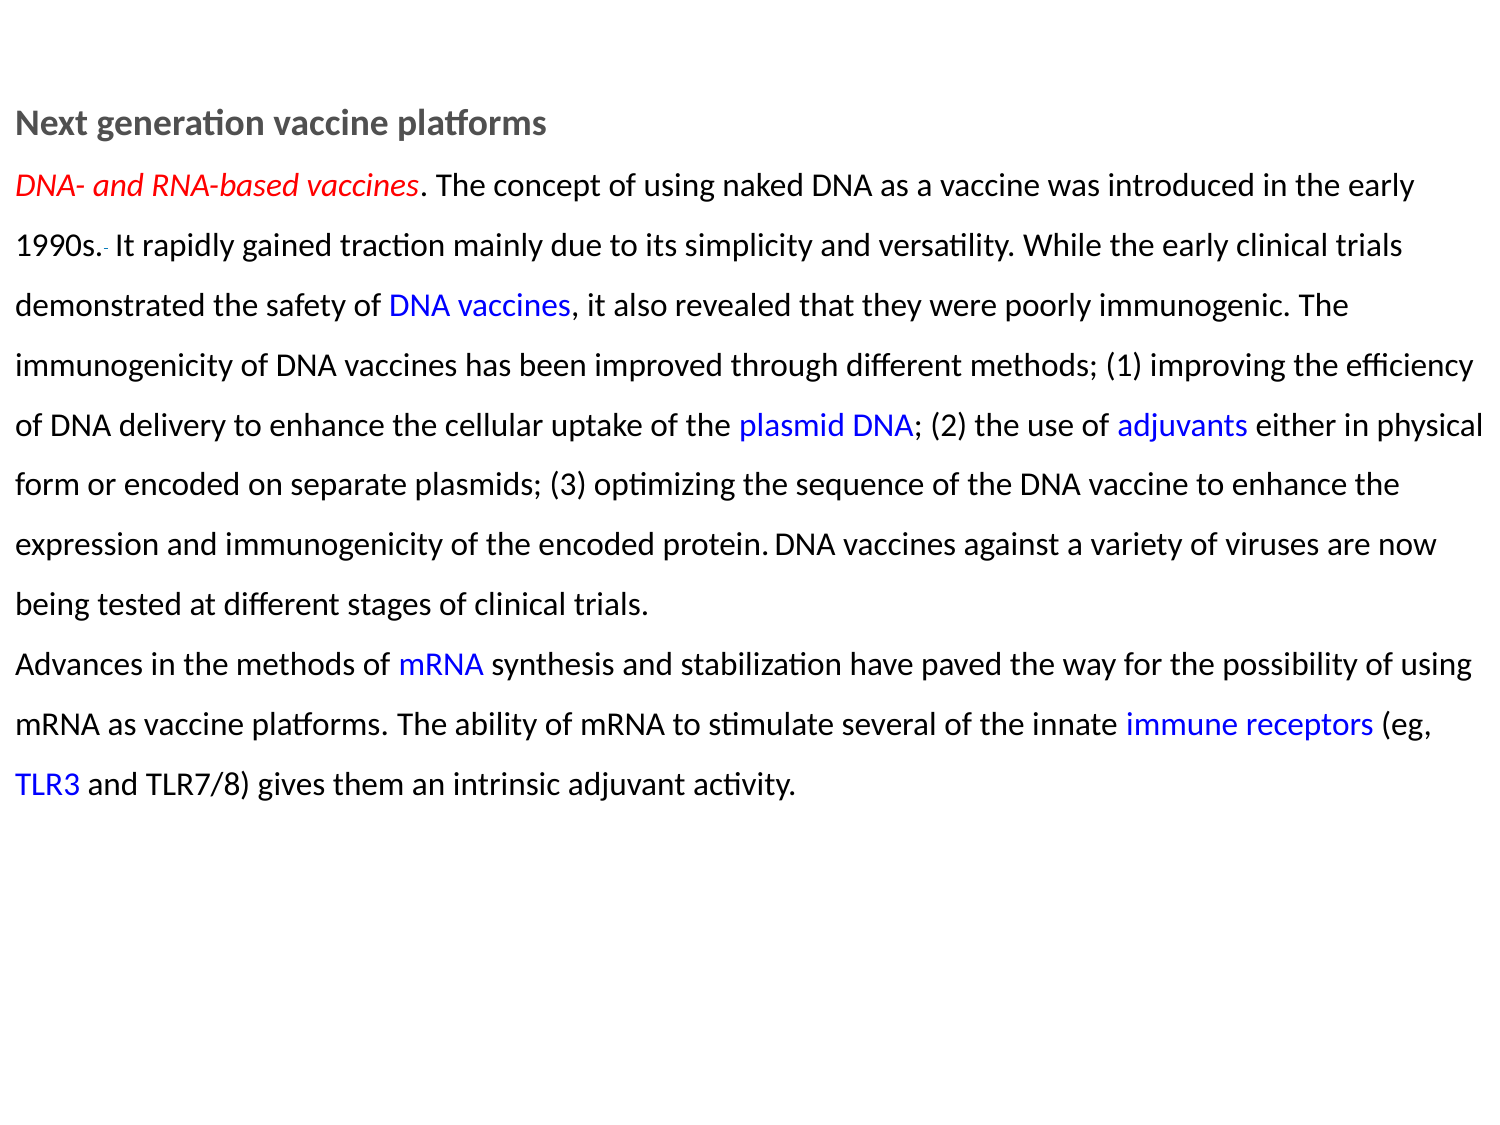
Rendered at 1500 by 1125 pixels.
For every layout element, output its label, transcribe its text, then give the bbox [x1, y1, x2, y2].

text_box Next generation vaccine platforms DNA- and RNA-based vaccines. The concept of using naked DNA as a vaccine was introduced in the early 1990s. It rapidly gained traction mainly due to its simplicity and versatility. While the early clinical trials demonstrated the safety of DNA vaccines, it also revealed that they were poorly immunogenic. The immunogenicity of DNA vaccines has been improved through different methods; (1) improving the efficiency of DNA delivery to enhance the cellular uptake of the plasmid DNA; (2) the use of adjuvants either in physical form or encoded on separate plasmids; (3) optimizing the sequence of the DNA vaccine to enhance the expression and immunogenicity of the encoded protein. DNA vaccines against a variety of viruses are now being tested at different stages of clinical trials. Advances in the methods of mRNA synthesis and stabilization have paved the way for the possibility of using mRNA as vaccine platforms. The ability of mRNA to stimulate several of the innate immune receptors (eg, TLR3 and TLR7/8) gives them an intrinsic adjuvant activity. [0, 90, 1500, 810]
